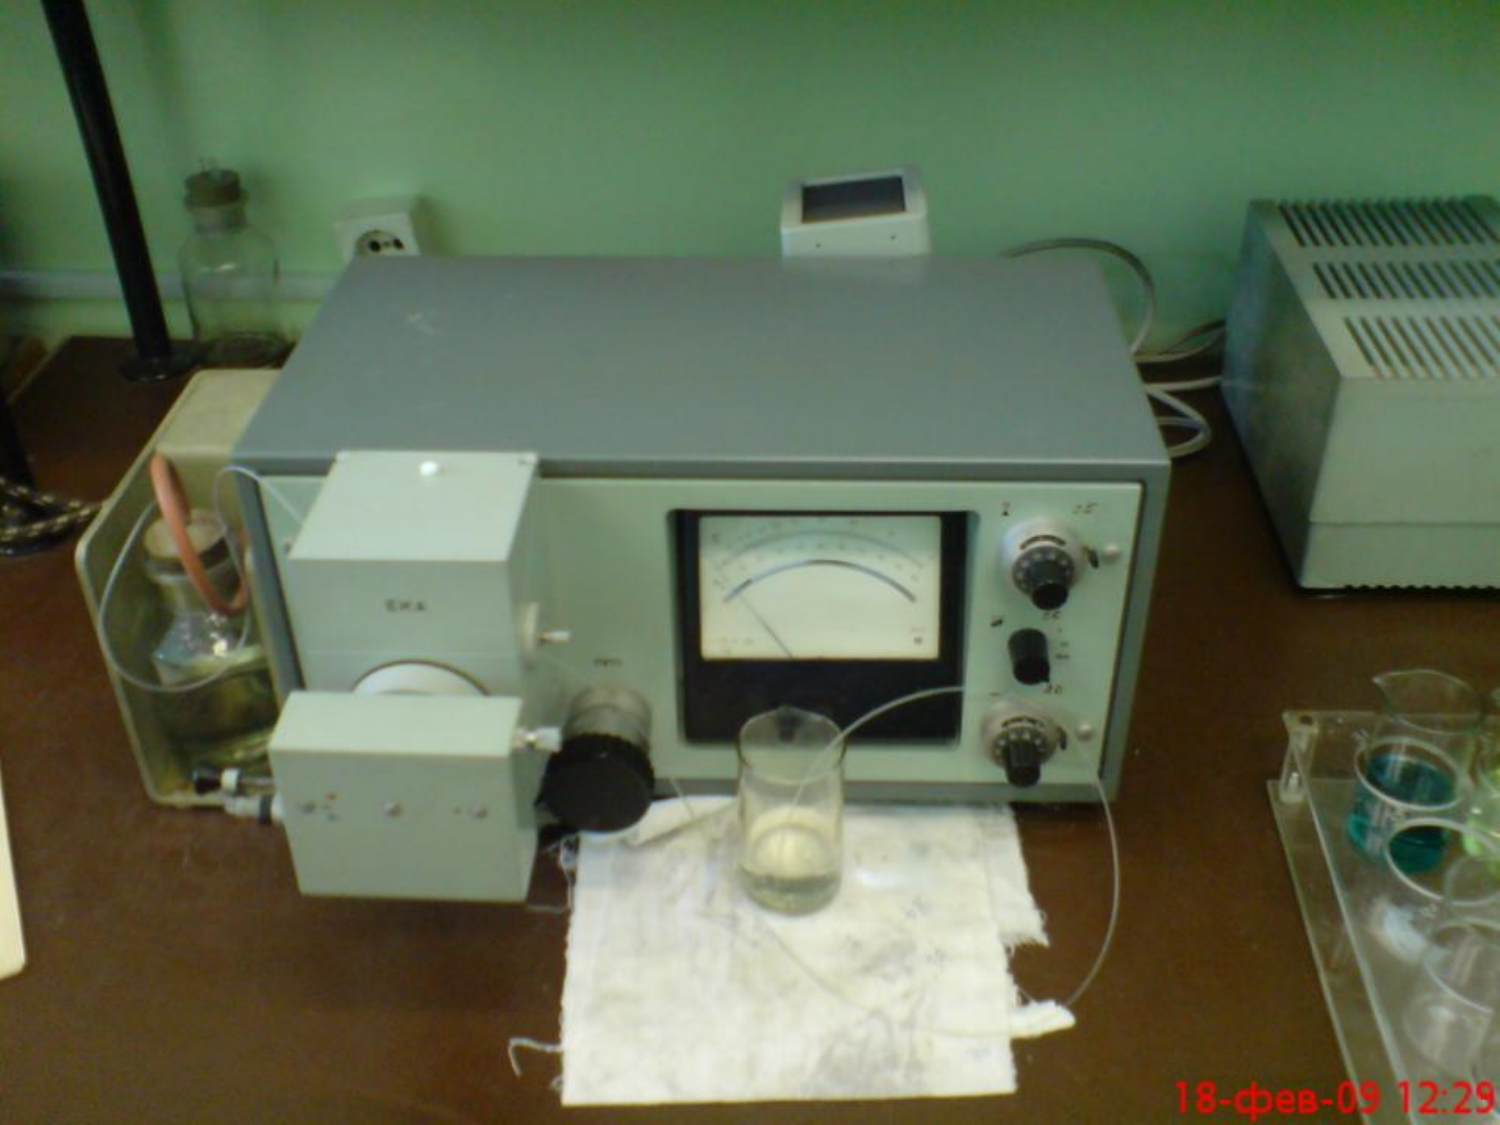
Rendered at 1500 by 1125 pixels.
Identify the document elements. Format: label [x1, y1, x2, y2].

list [4, 4, 1497, 1120]
